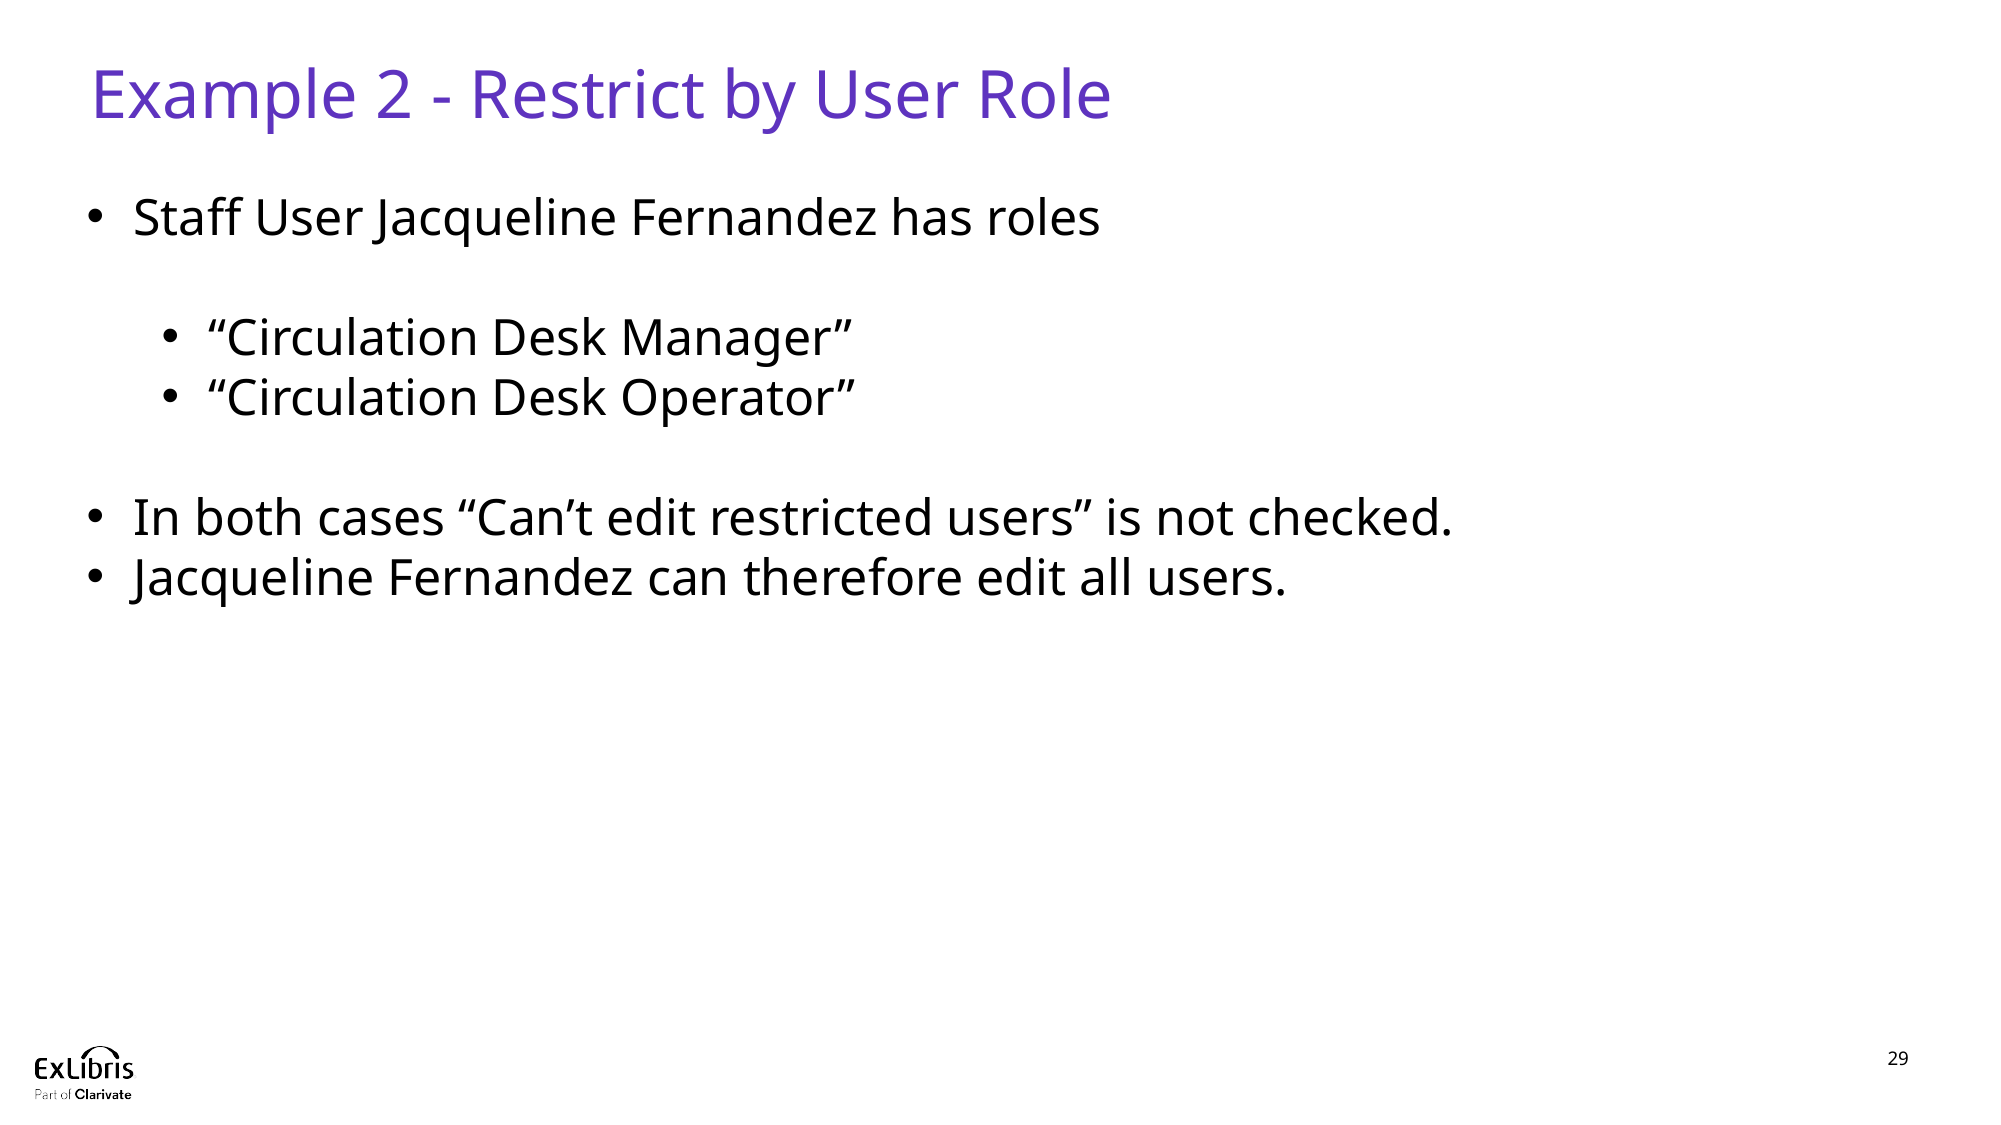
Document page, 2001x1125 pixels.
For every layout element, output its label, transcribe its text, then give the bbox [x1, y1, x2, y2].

slide_number 29 [1887, 1041, 1923, 1077]
text_box Staff User Jacqueline Fernandez has roles “Circulation Desk Manager” “Circulation Desk Operator” In both cases “Can’t edit restricted users” is not checked. Jacqueline Fernandez can therefore edit all users. [71, 178, 1923, 673]
picture [35, 1046, 146, 1111]
title Example 2 - Restrict by User Role [90, 60, 1923, 142]
